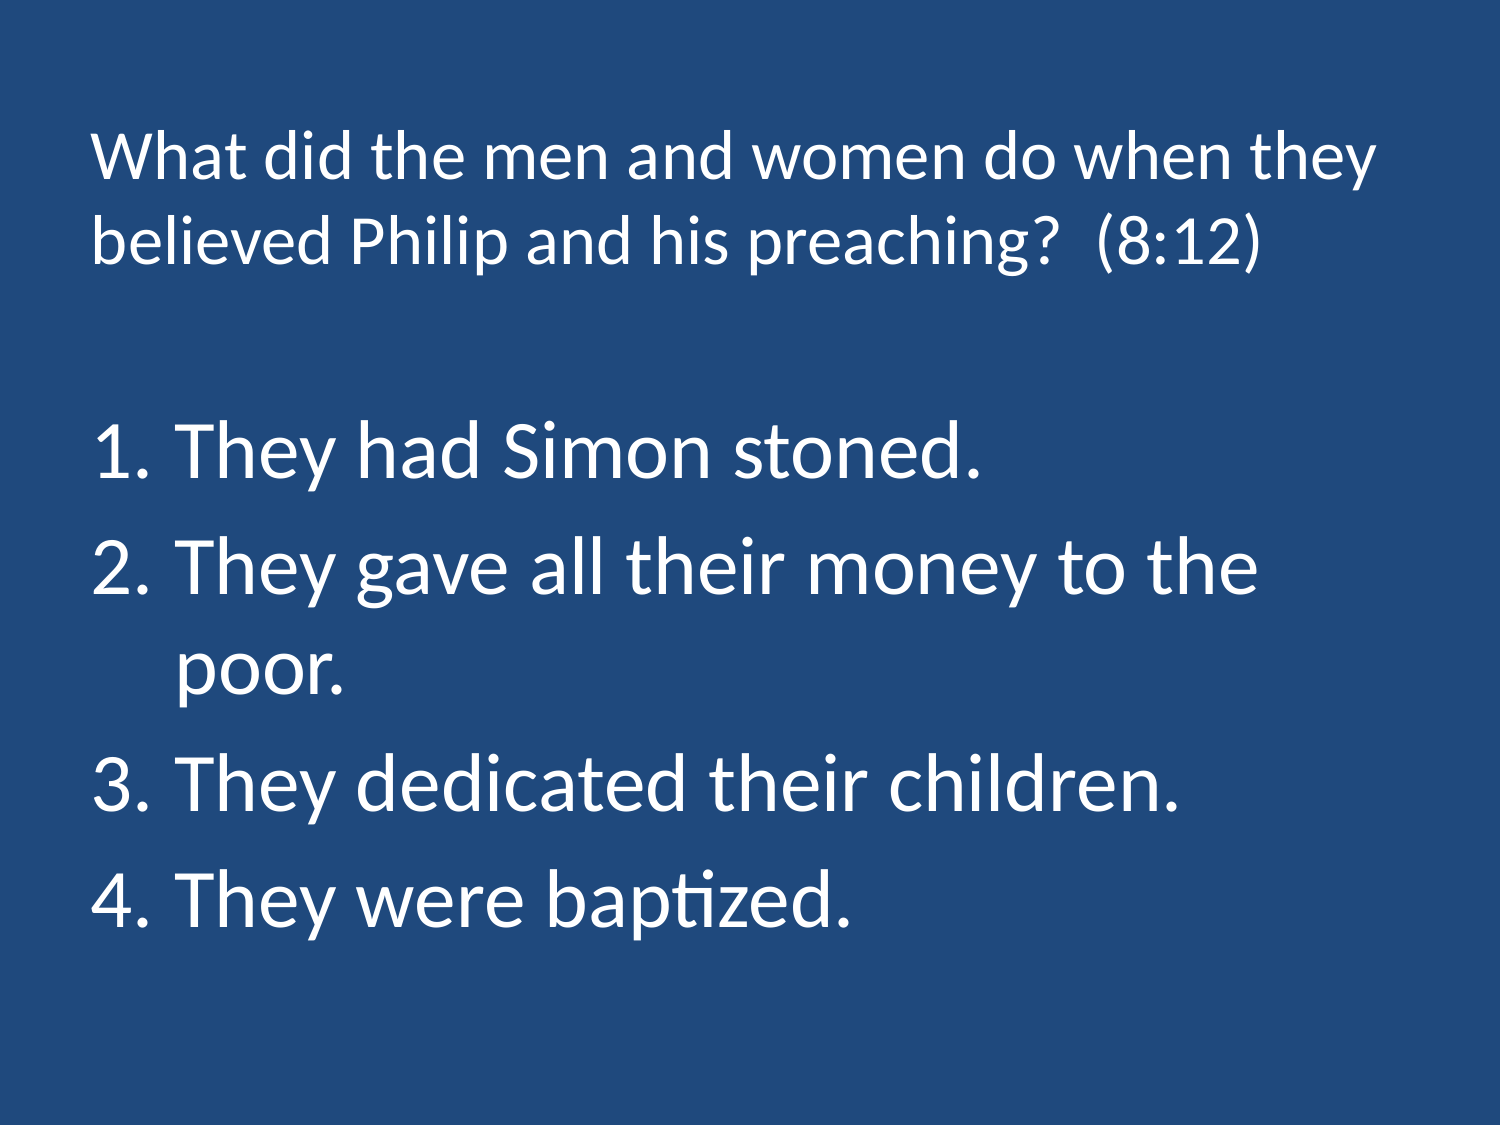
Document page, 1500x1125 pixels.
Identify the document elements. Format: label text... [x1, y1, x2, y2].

list They had Simon stoned. They gave all their money to the poor. They dedicated their children. They were baptized. [75, 387, 1425, 1005]
title What did the men and women do when they believed Philip and his preaching? (8:12) [75, 99, 1426, 288]
